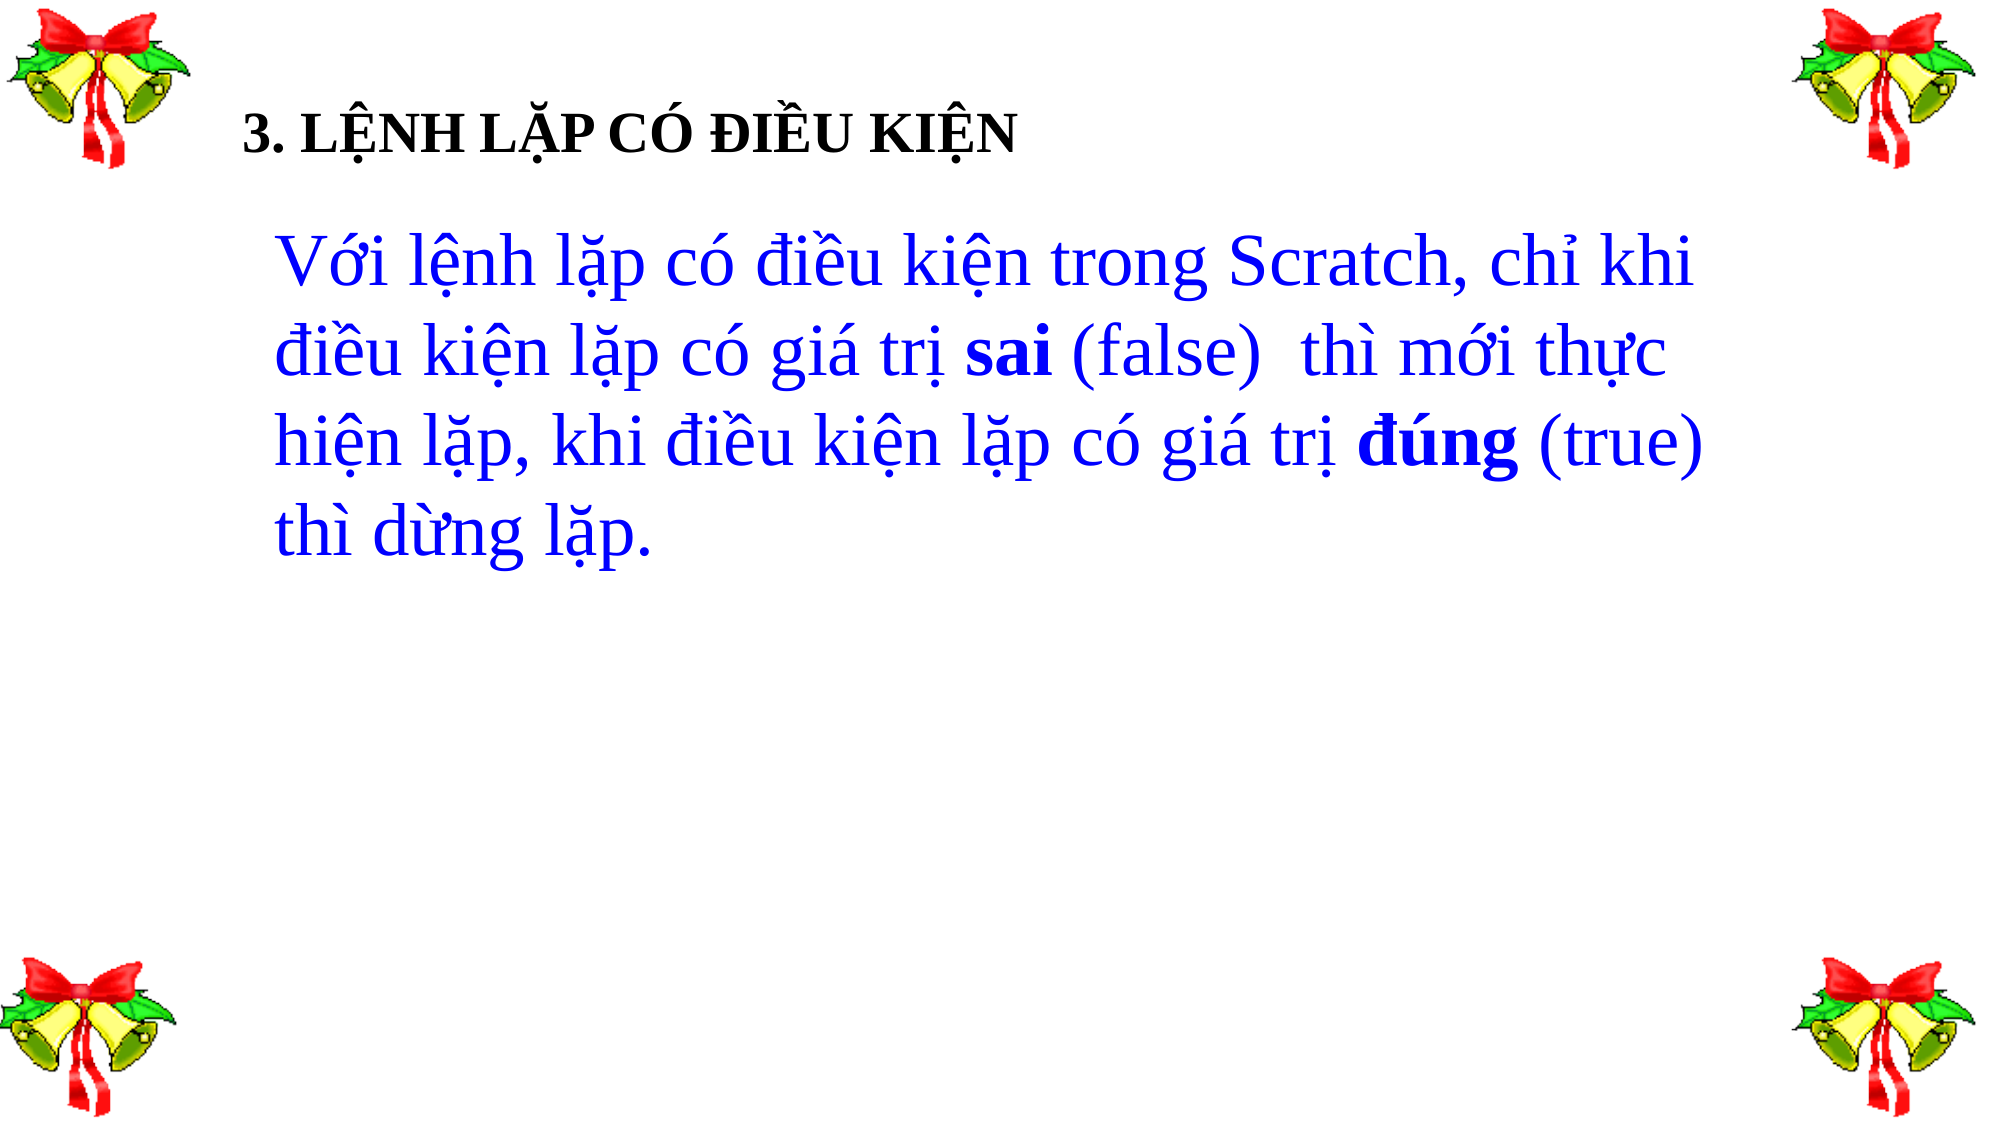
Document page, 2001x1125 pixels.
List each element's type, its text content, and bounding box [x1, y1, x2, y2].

picture [1790, 0, 1978, 177]
picture [5, 0, 193, 177]
text_box 3. LỆNH LẶP CÓ ĐIỀU KIỆN [227, 66, 1790, 173]
picture [1790, 937, 1978, 1125]
picture [0, 937, 179, 1125]
text_box Với lệnh lặp có điều kiện trong Scratch, chỉ khi điều kiện lặp có giá trị sai (false) thì mới thực hiện lặp, khi điều kiện lặp có giá trị đúng (true) thì dừng lặp. [259, 203, 1762, 579]
